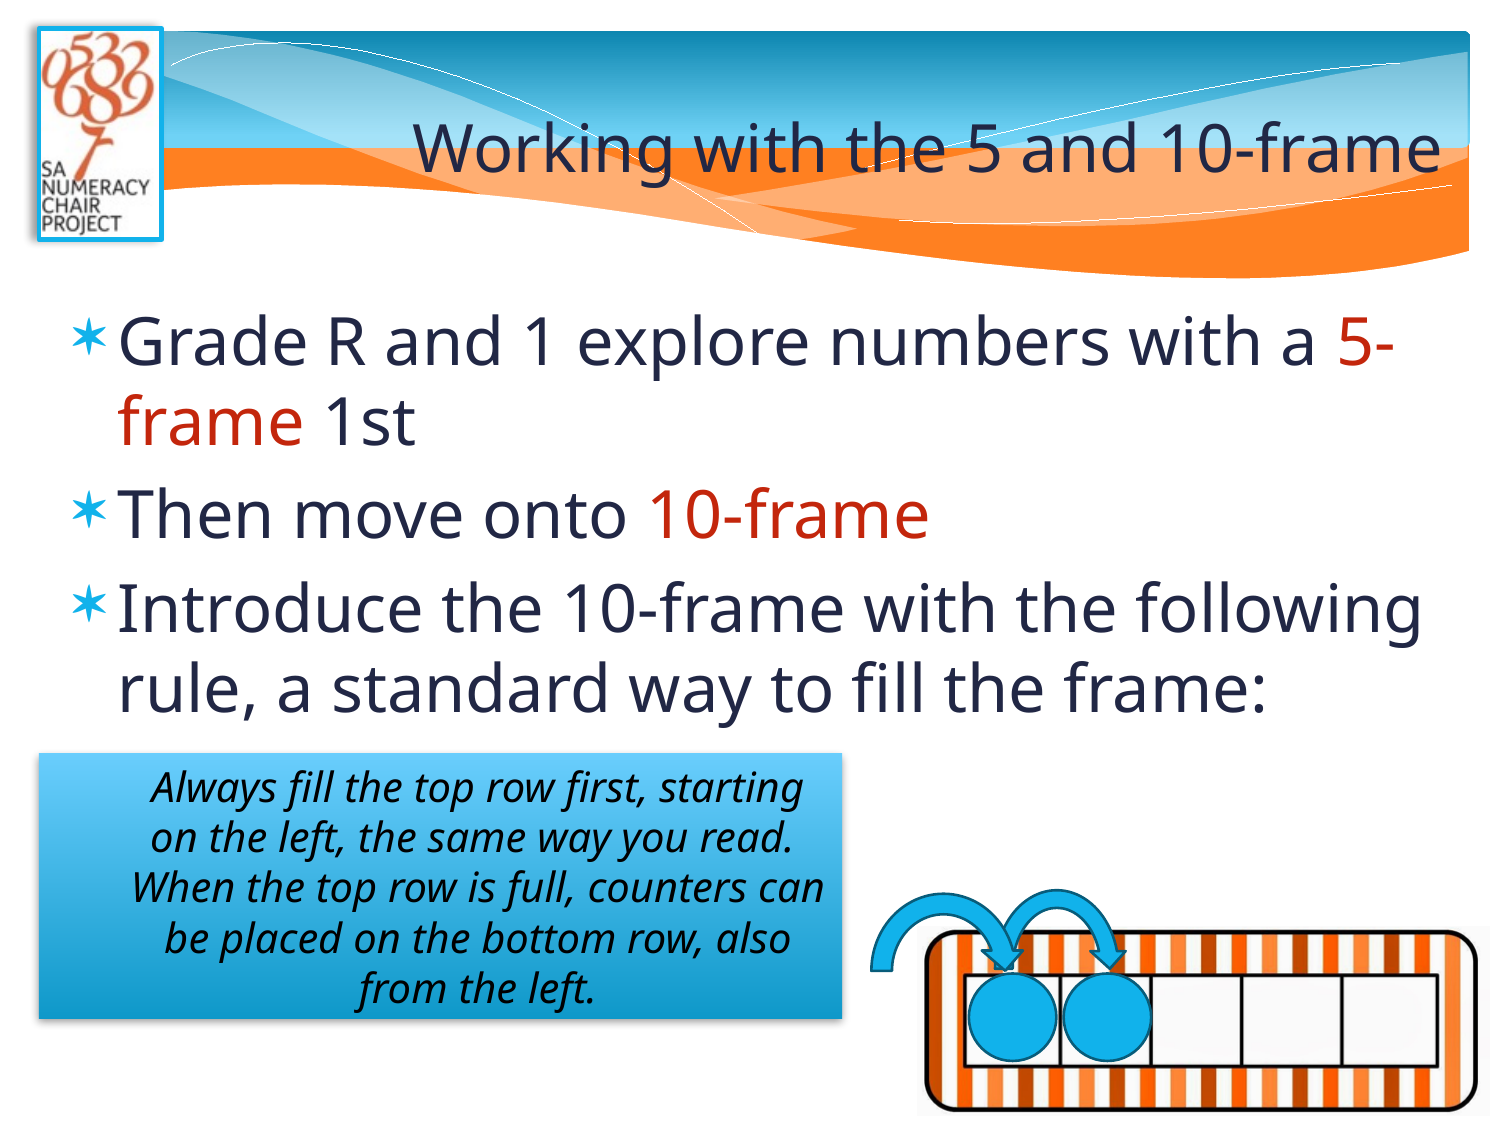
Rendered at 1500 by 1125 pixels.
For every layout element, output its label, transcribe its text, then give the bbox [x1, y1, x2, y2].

picture [42, 32, 158, 236]
text_box [1004, 888, 1110, 924]
text_box Always fill the top row first, starting on the left, the same way you read. When the top row is full, counters can be placed on the bottom row, also from the left. [38, 753, 843, 1019]
picture [917, 925, 1492, 1116]
text_box [870, 892, 1003, 973]
list Grade R and 1 explore numbers with a 5-frame 1st Then move onto 10-frame Introduce the 10-frame with the following rule, a standard way to fill the frame: [57, 291, 1471, 1085]
title Working with the 5 and 10-frame [171, 42, 1459, 249]
